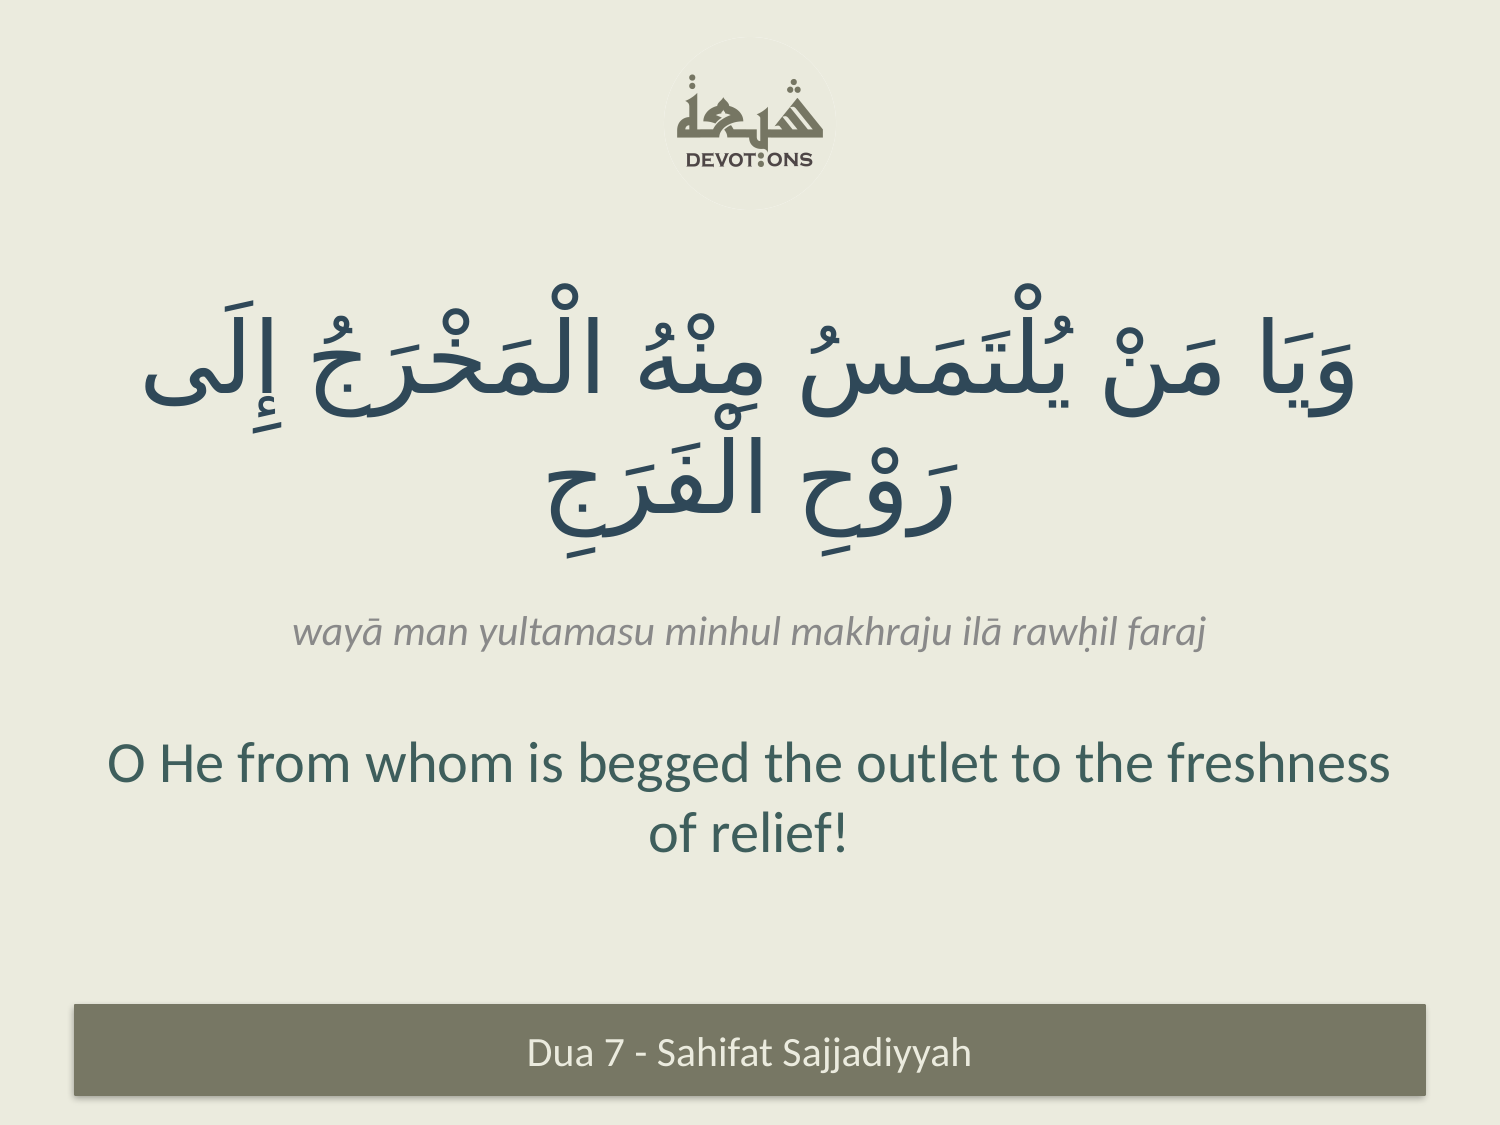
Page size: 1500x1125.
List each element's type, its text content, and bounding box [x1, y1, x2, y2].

text_box وَيَا مَنْ يُلْتَمَسُ مِنْهُ الْمَخْرَجُ إِلَى رَوْحِ الْفَرَجِ wayā man yultamasu minhul makhraju ilā rawḥil faraj O He from whom is begged the outlet to the freshness of relief! [74, 286, 1425, 871]
text_box Dua 7 - Sahifat Sajjadiyyah [512, 1017, 988, 1083]
picture [656, 29, 844, 218]
text_box [74, 1004, 1426, 1096]
